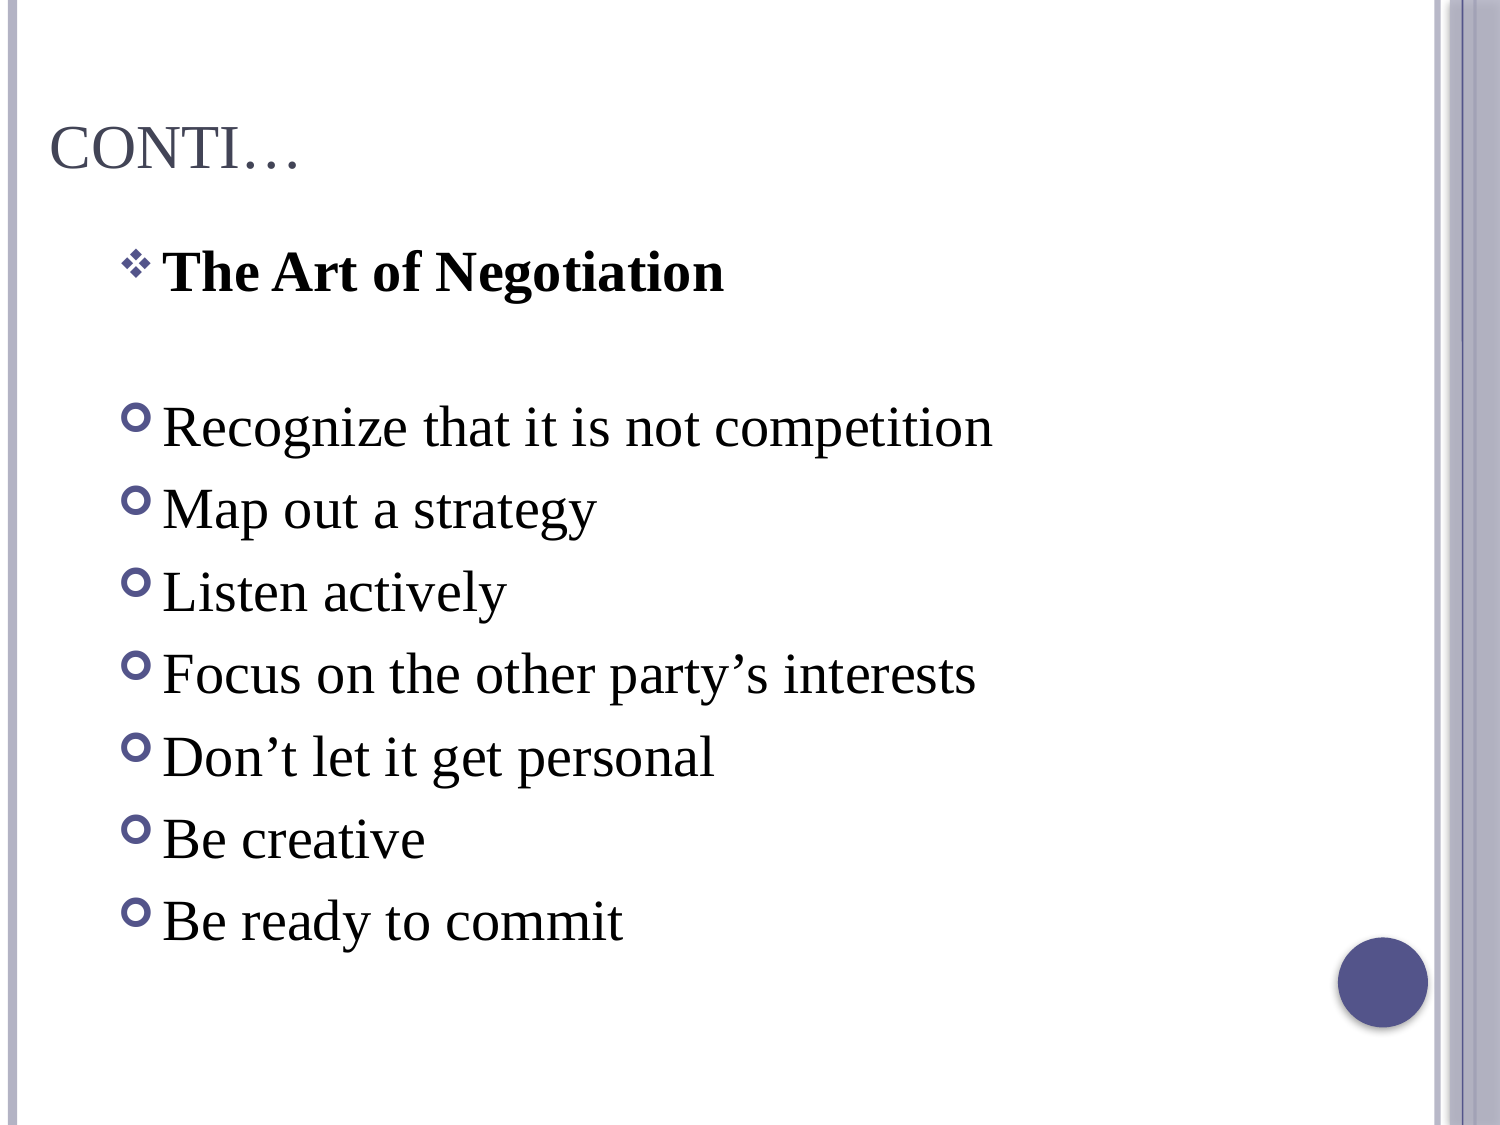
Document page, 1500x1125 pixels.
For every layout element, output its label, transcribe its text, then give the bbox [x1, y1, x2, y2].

list The Art of Negotiation Recognize that it is not competition Map out a strategy Listen actively Focus on the other party’s interests Don’t let it get personal Be creative Be ready to commit [103, 226, 1397, 1014]
title Conti… [34, 59, 1397, 188]
